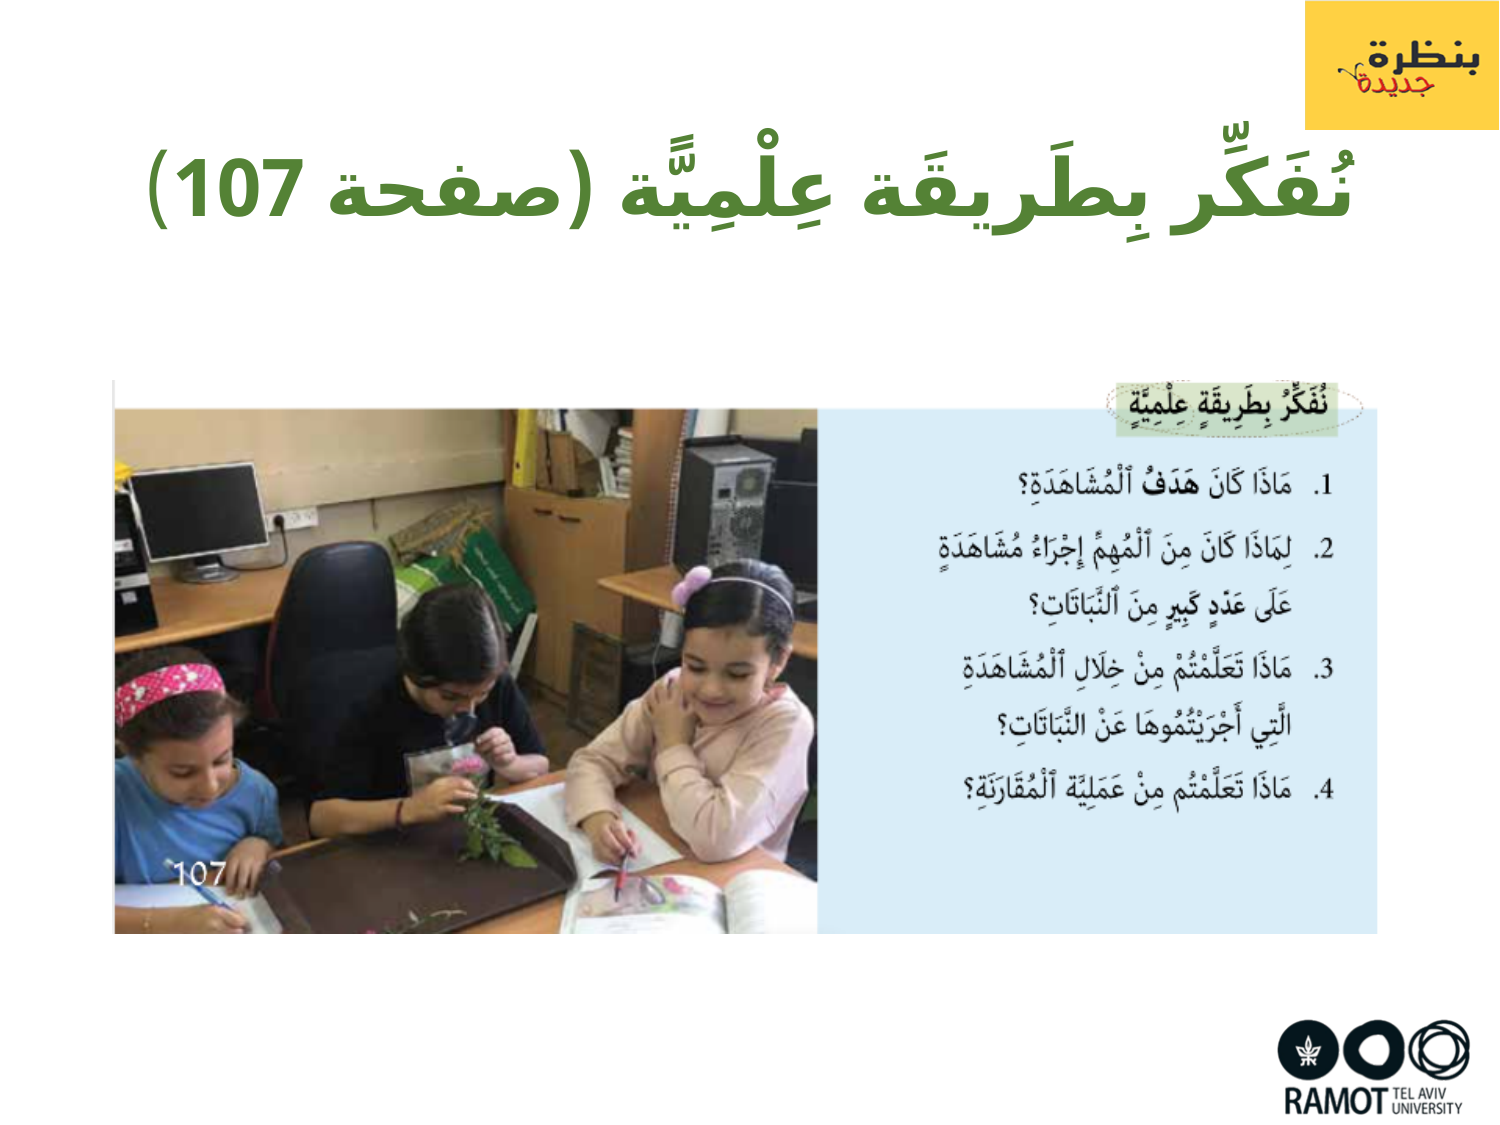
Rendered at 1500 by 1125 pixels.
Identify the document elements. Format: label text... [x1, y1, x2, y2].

picture [1268, 1007, 1480, 1125]
title نُفَكِّر بِطَريقَة عِلْمِيًّة (صفحة 107) [103, 99, 1398, 281]
picture [1305, 0, 1499, 130]
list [112, 380, 1390, 934]
